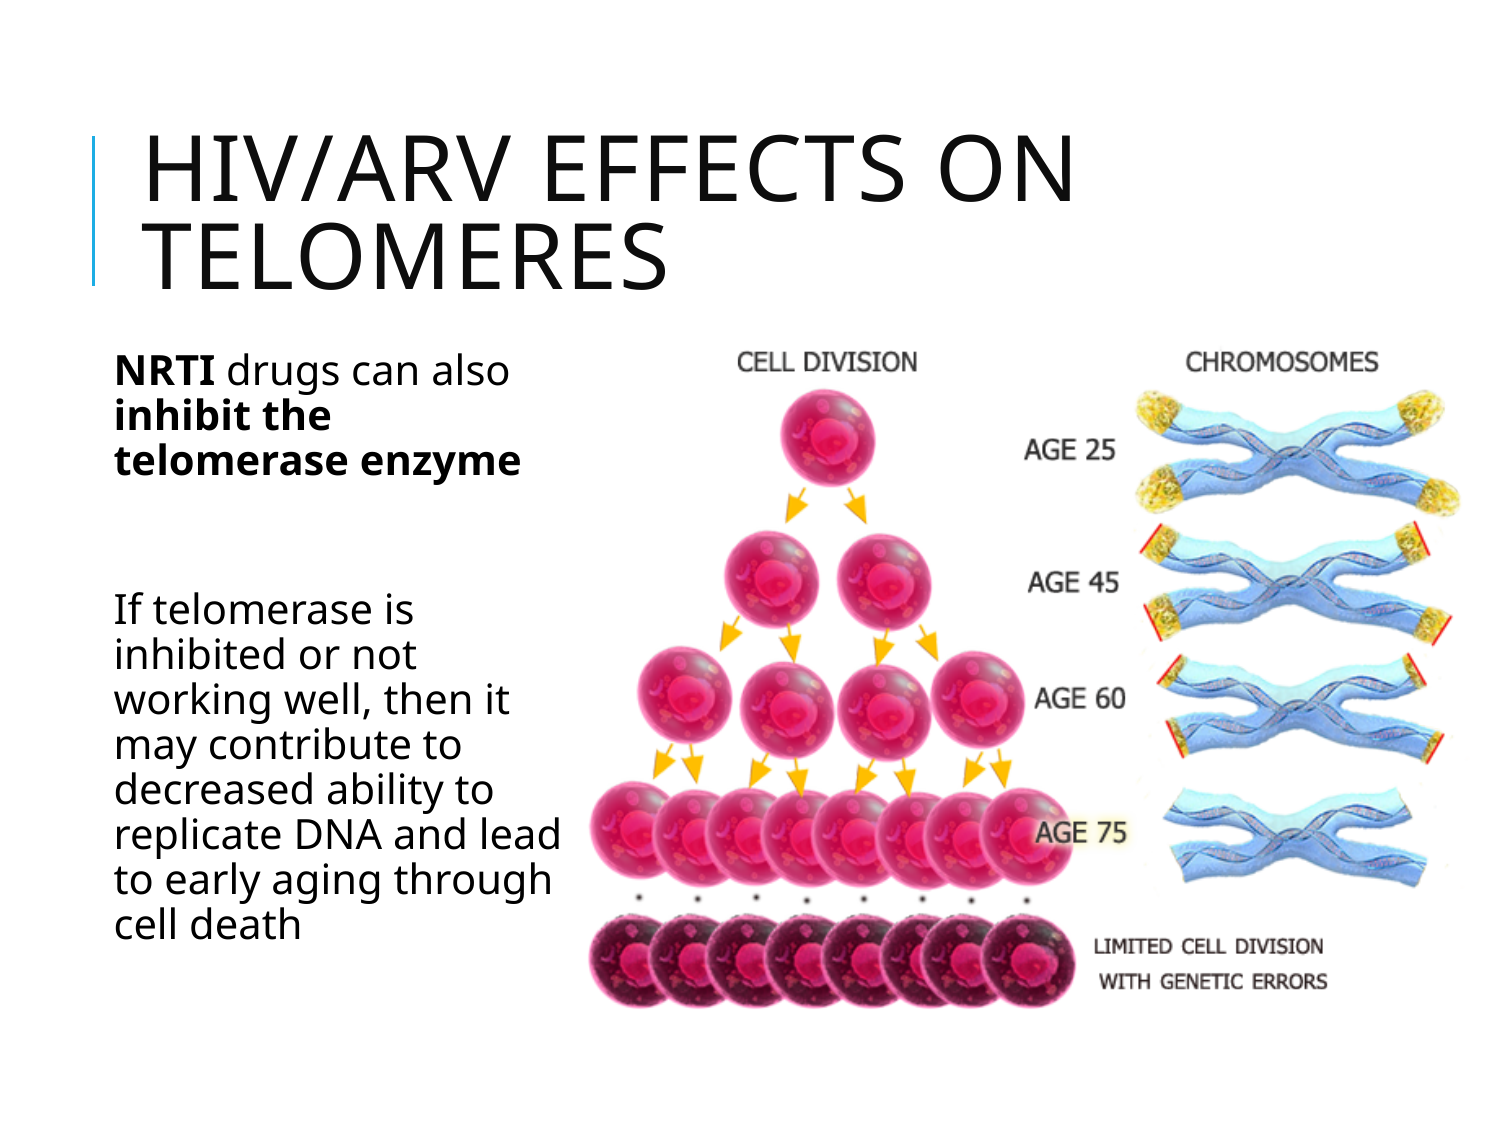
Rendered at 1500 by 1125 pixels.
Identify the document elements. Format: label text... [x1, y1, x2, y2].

title HIV/ARV effects on Telomeres [126, 96, 1322, 342]
list NRTI drugs can also inhibit the telomerase enzyme If telomerase is inhibited or not working well, then it may contribute to decreased ability to replicate DNA and lead to early aging through cell death [91, 341, 571, 1078]
picture [580, 326, 1476, 1029]
